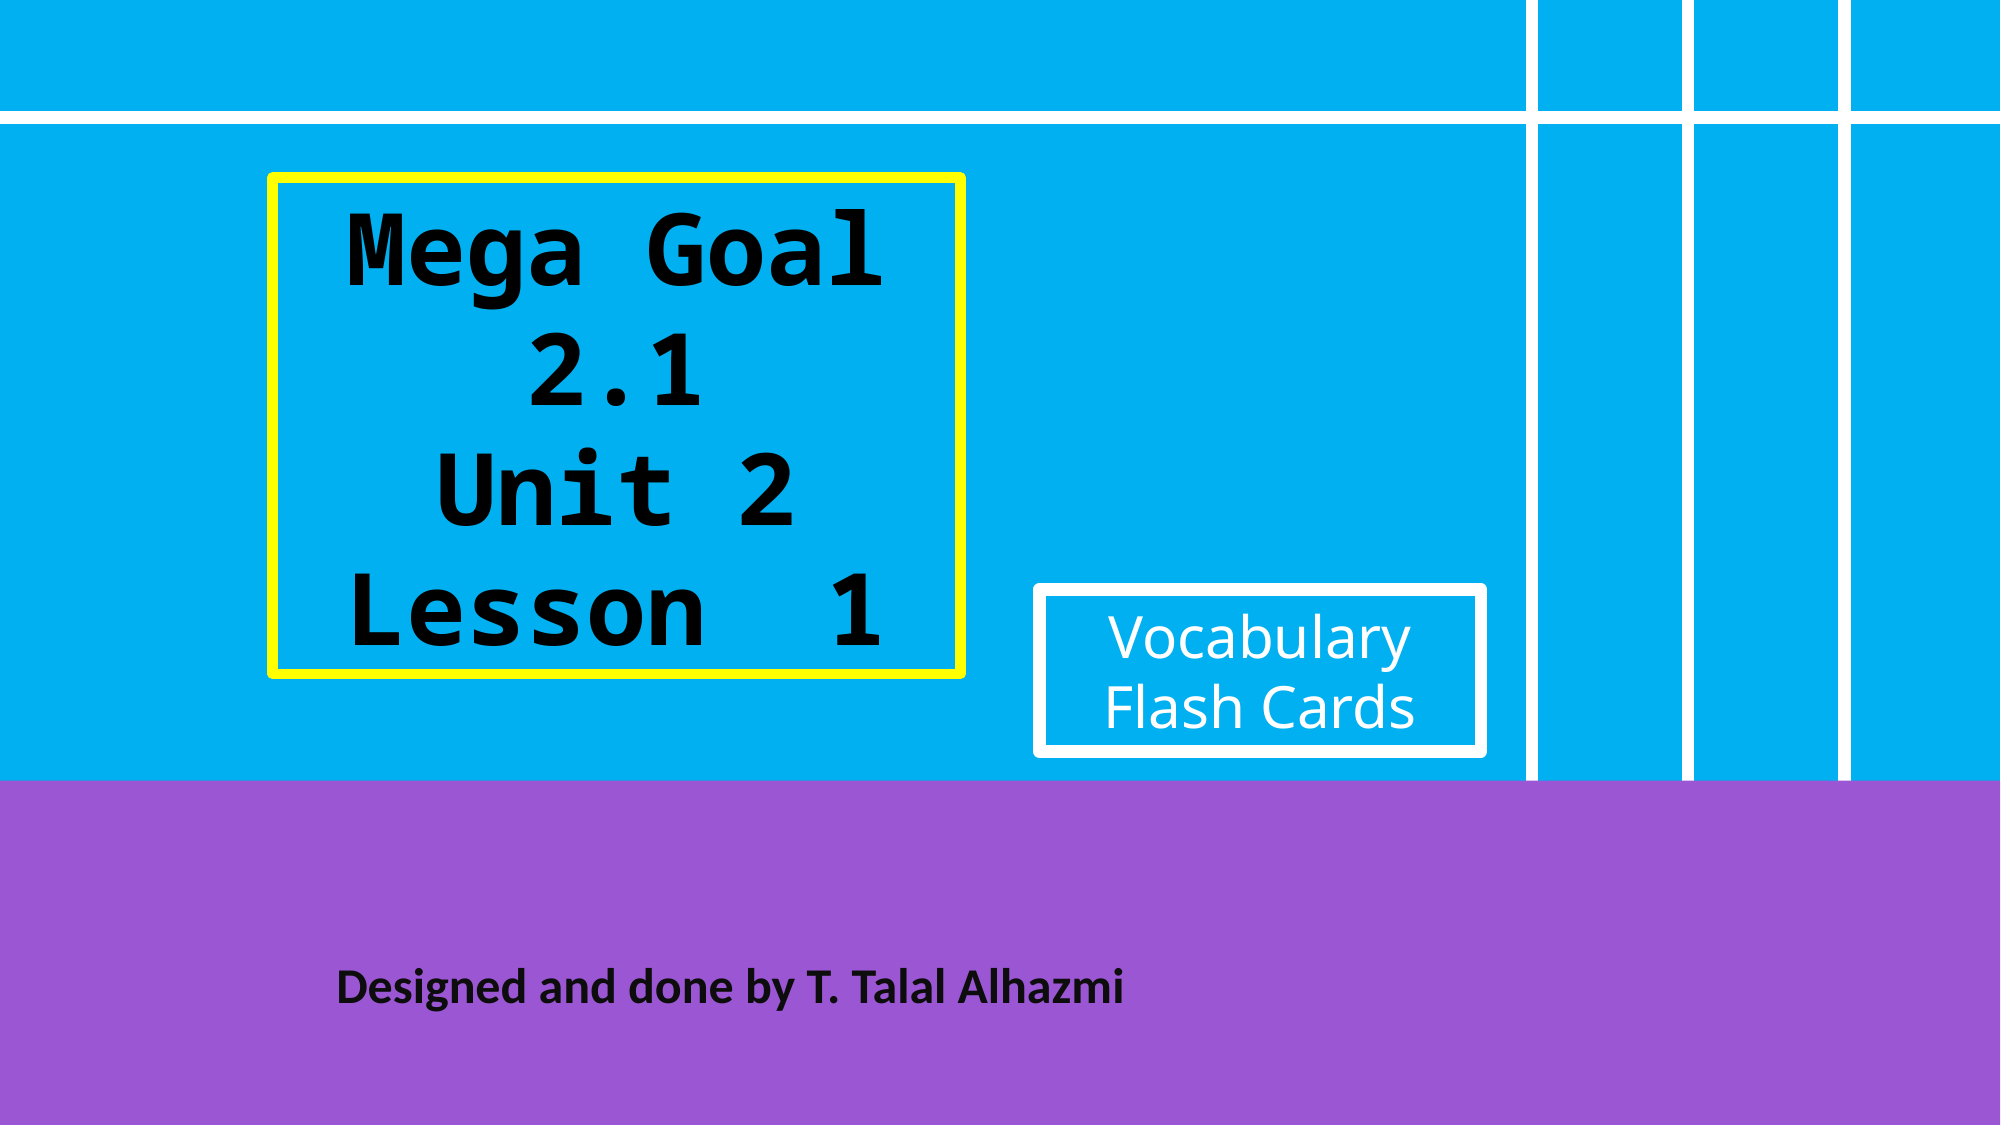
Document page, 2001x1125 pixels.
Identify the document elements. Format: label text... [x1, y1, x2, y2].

subtitle Designed and done by T. Talal Alhazmi [298, 947, 1261, 1029]
picture [268, 173, 965, 678]
title Mega Goal 2.1 Unit 2 Lesson 1 [272, 177, 961, 674]
title Vocabulary Flash Cards [1033, 583, 1487, 758]
